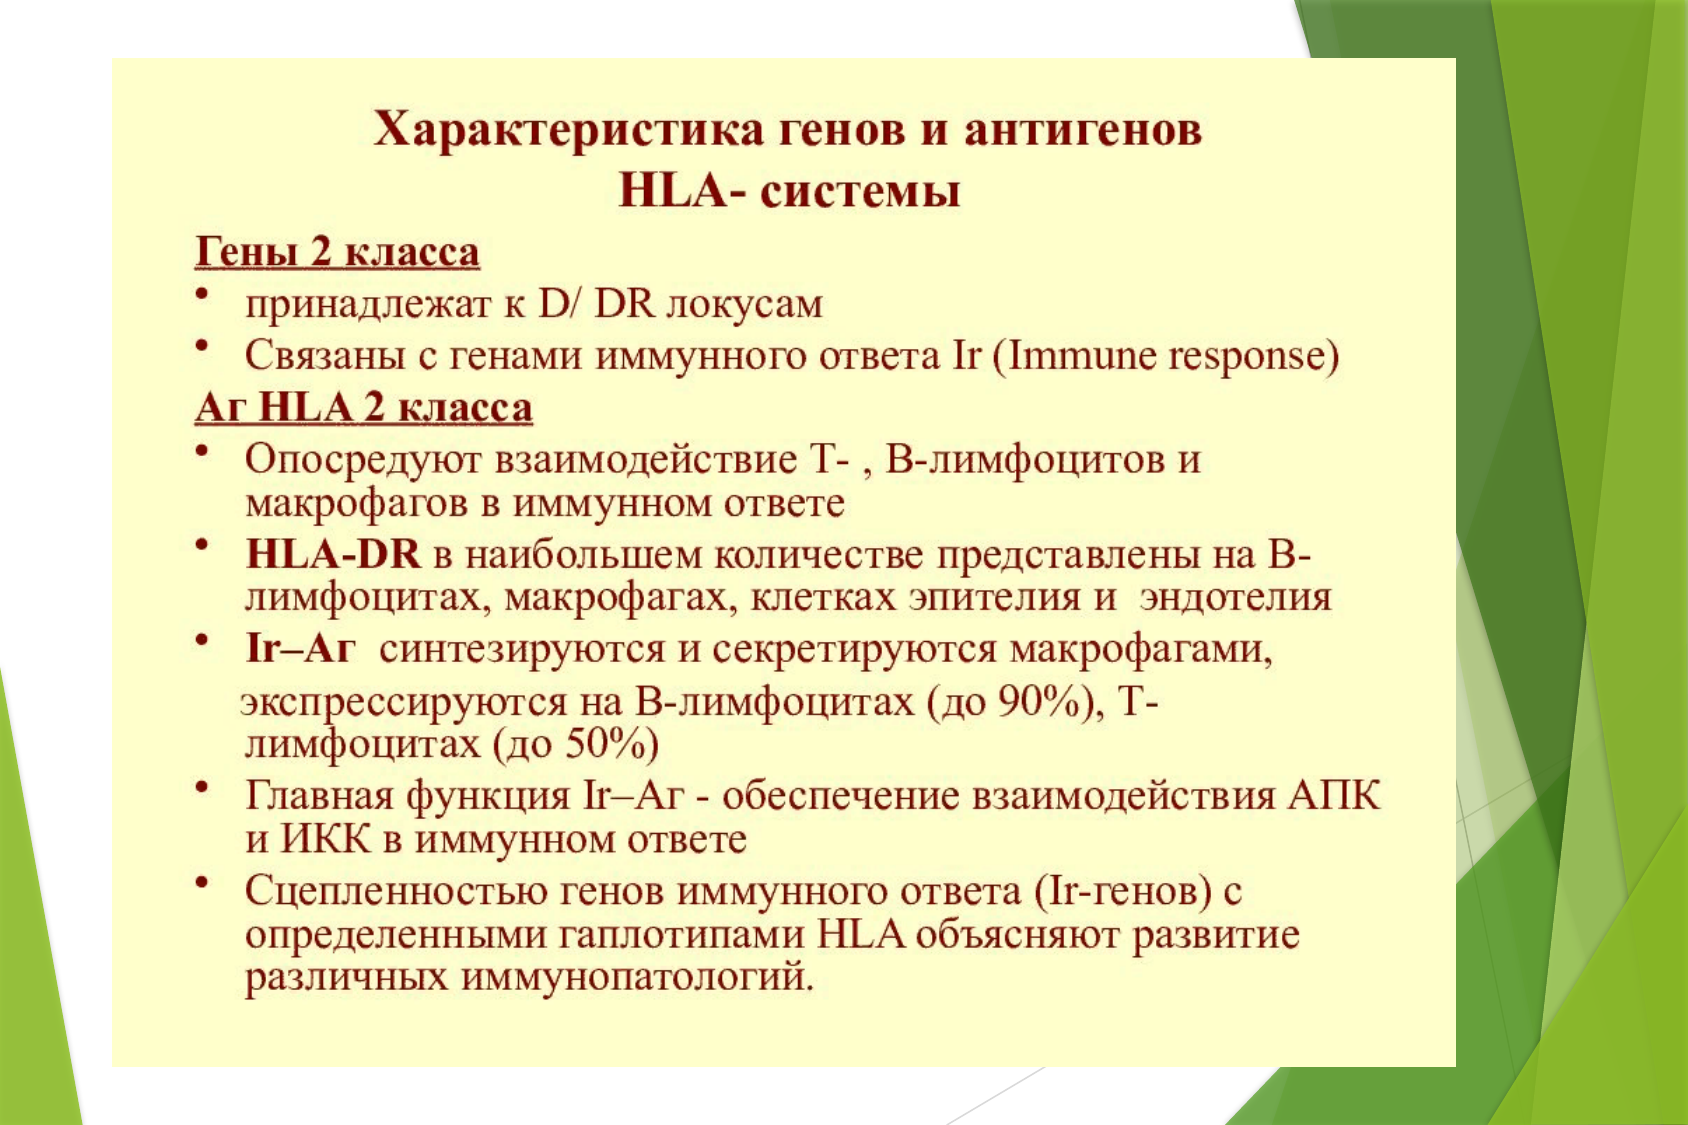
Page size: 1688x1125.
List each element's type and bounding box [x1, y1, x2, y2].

picture [111, 58, 1457, 1067]
